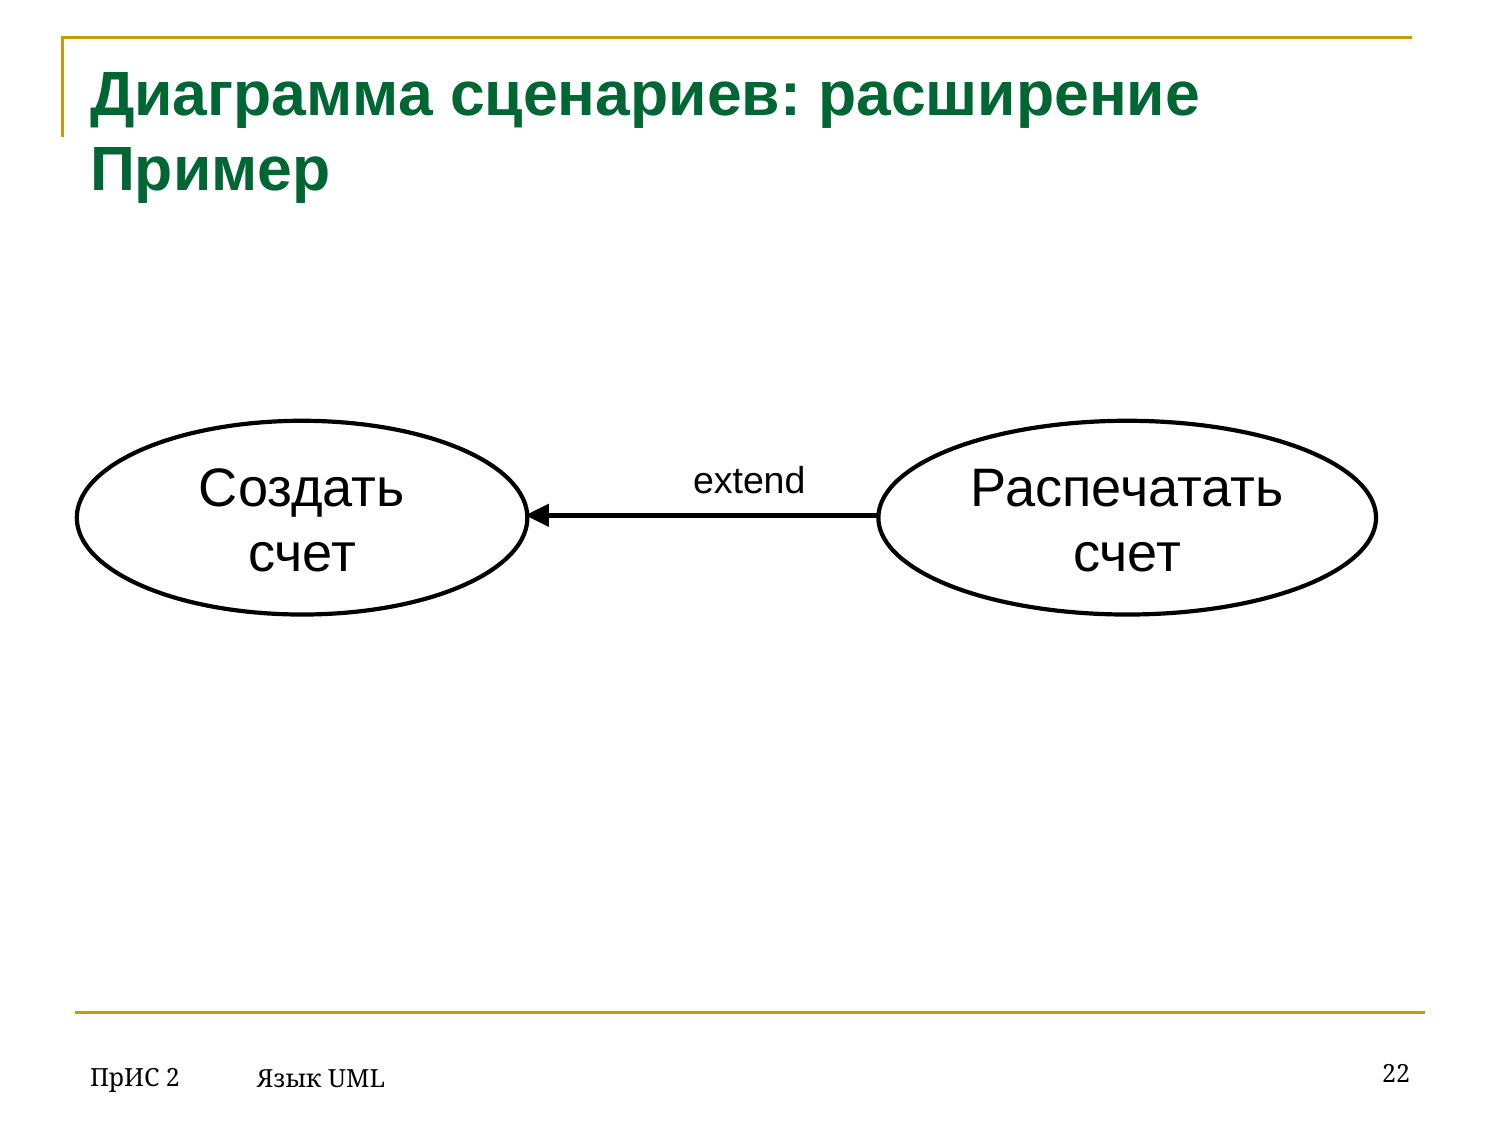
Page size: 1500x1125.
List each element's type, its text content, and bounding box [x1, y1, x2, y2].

title Диаграмма сценариев: расширение Пример [75, 45, 1425, 233]
text_box extend [678, 448, 821, 509]
text_box Язык UML [242, 1024, 1329, 1100]
text_box ‹#› [1340, 1024, 1425, 1100]
text_box ПрИС 2 [74, 1024, 219, 1100]
text_box Распечатать счет [878, 420, 1377, 615]
text_box Создать счет [76, 420, 528, 615]
